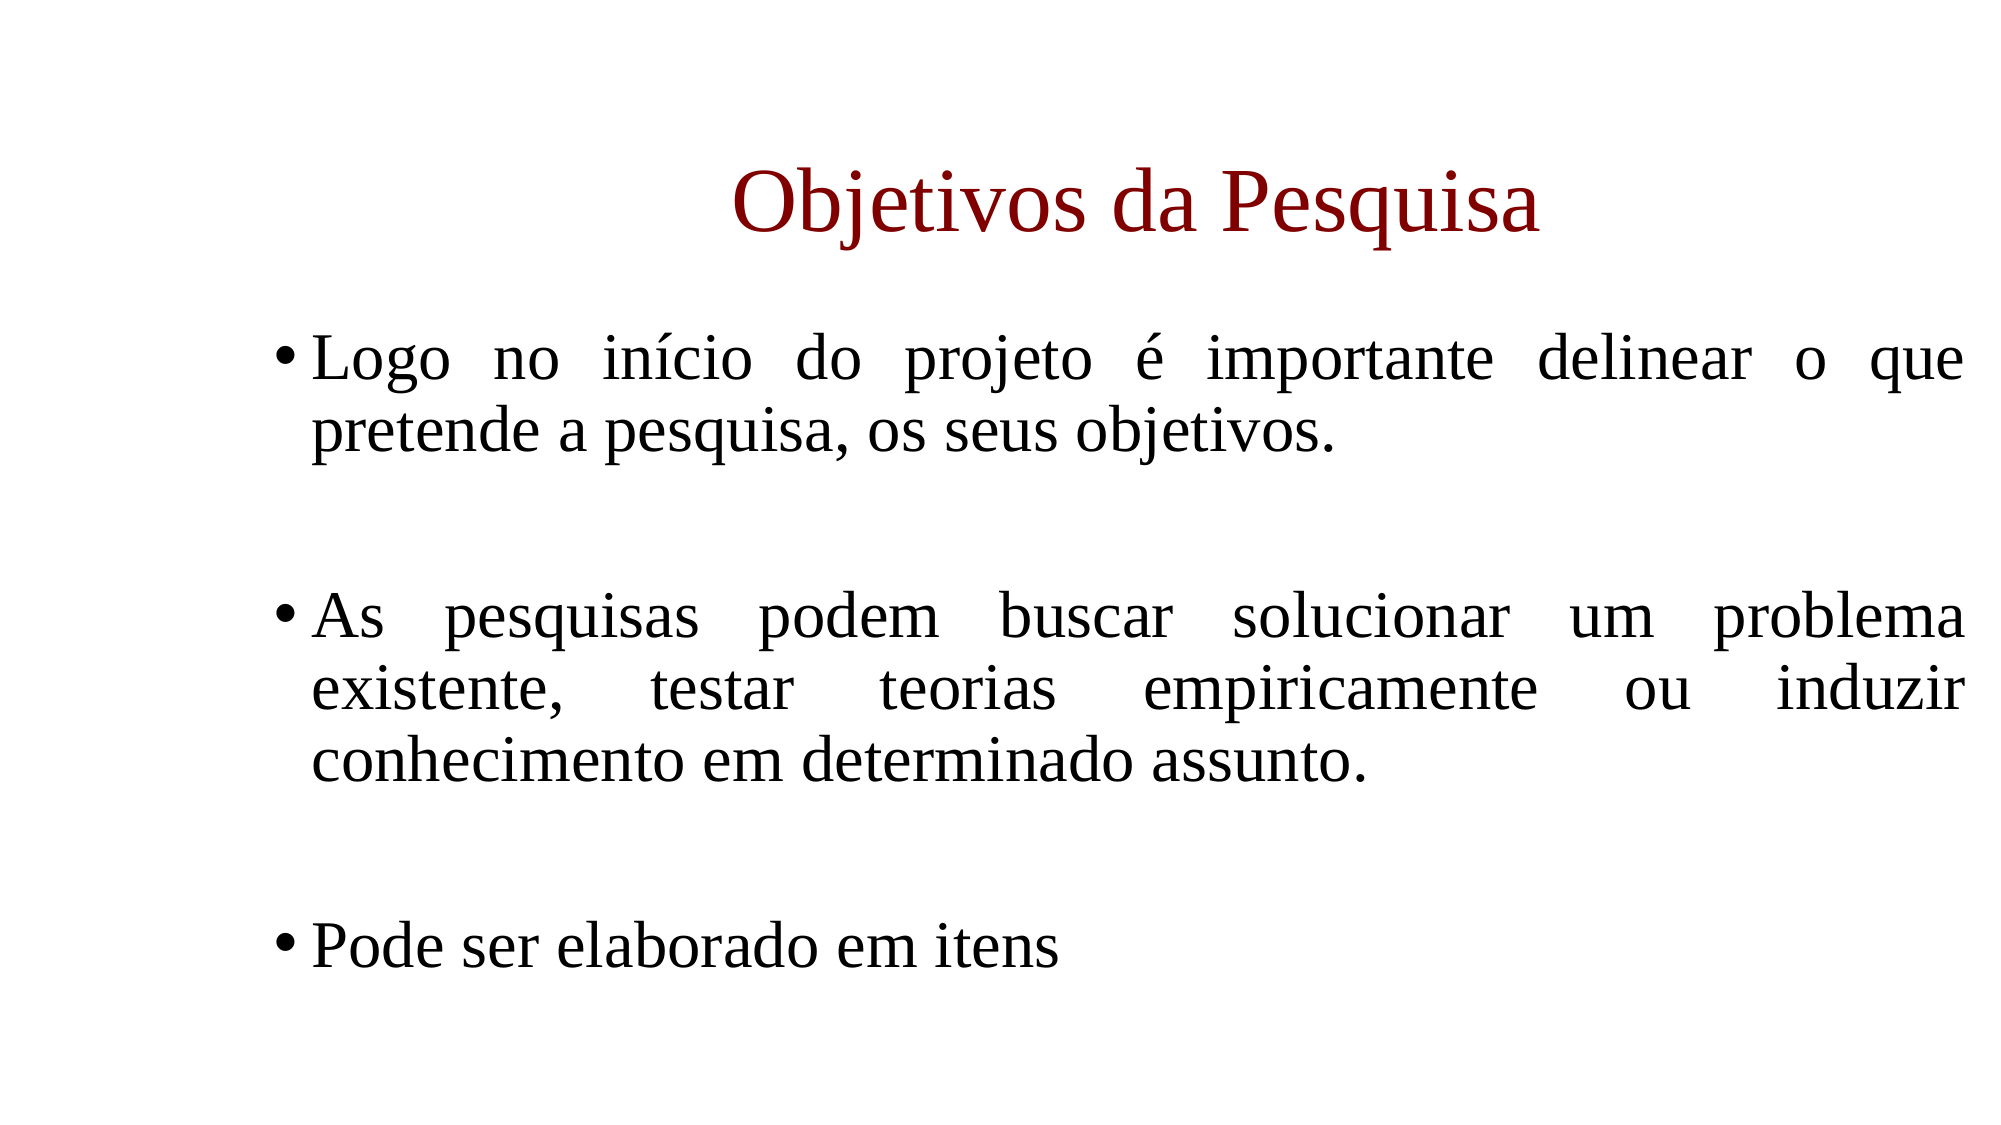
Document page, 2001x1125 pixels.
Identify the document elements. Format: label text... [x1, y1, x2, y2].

title Objetivos da Pesquisa [275, 140, 2000, 263]
list Logo no início do projeto é importante delinear o que pretende a pesquisa, os seus objetivos. As pesquisas podem buscar solucionar um problema existente, testar teorias empiricamente ou induzir conhecimento em determinado assunto. Pode ser elaborado em itens [258, 314, 1984, 1125]
